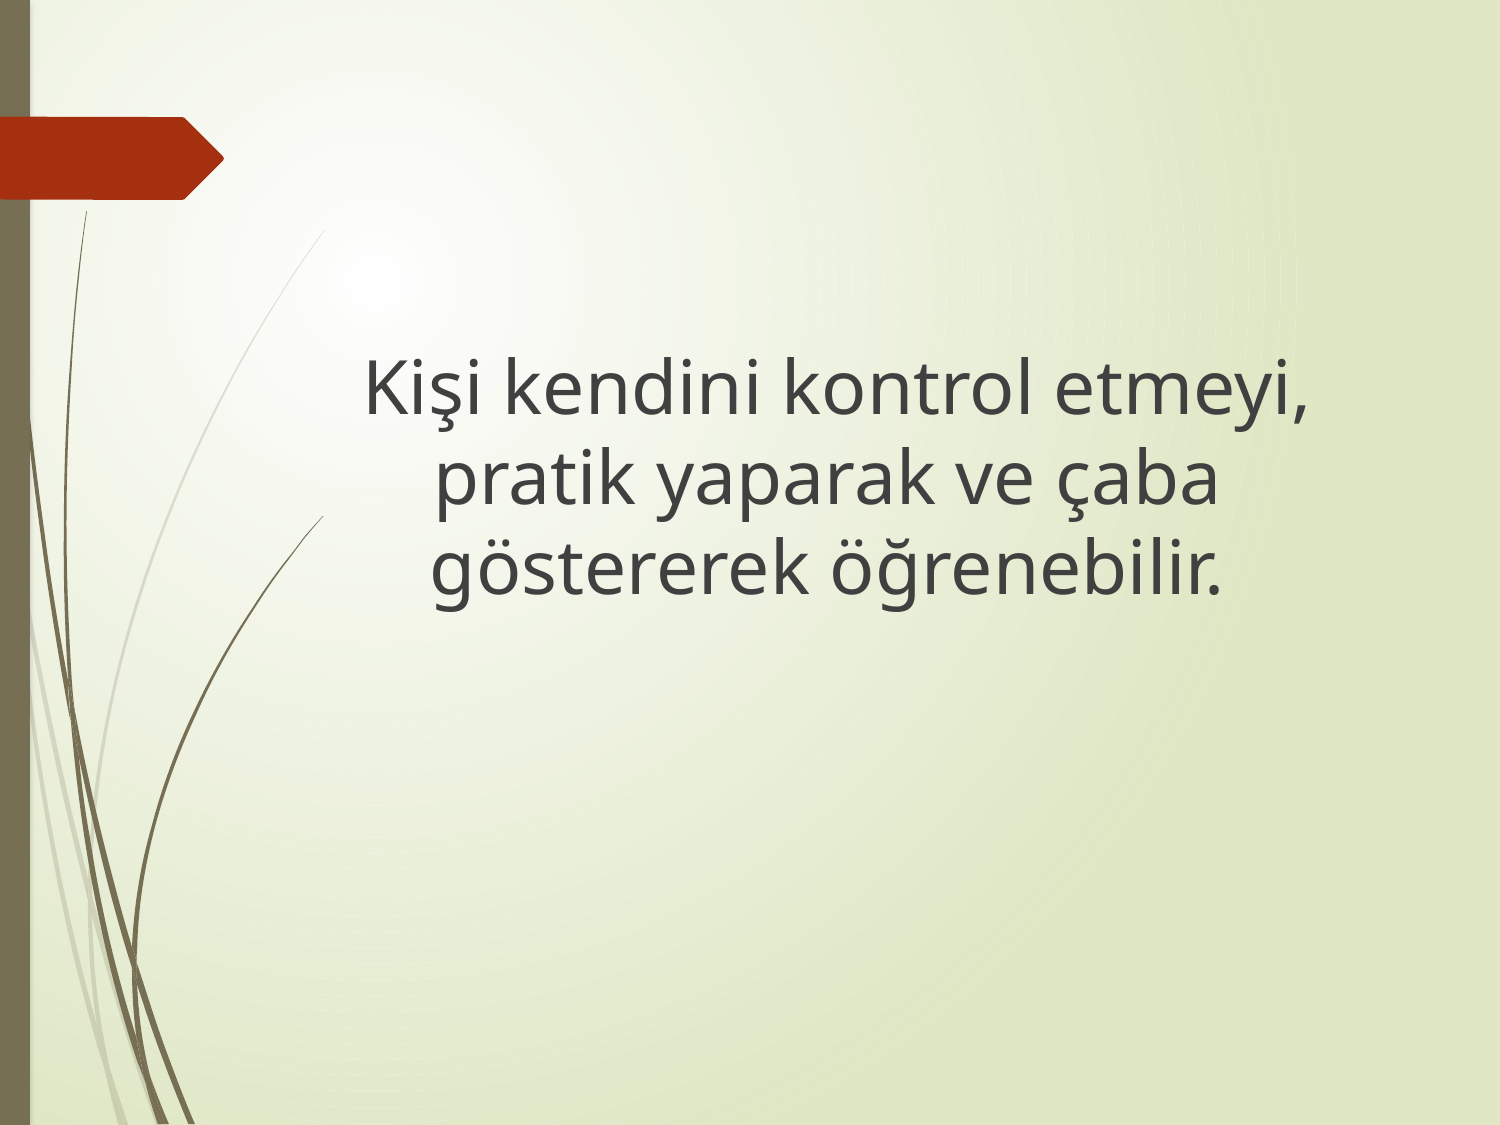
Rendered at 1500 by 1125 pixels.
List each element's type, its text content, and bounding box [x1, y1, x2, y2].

list Kişi kendini kontrol etmeyi, pratik yaparak ve çaba göstererek öğrenebilir. [218, 90, 1437, 622]
